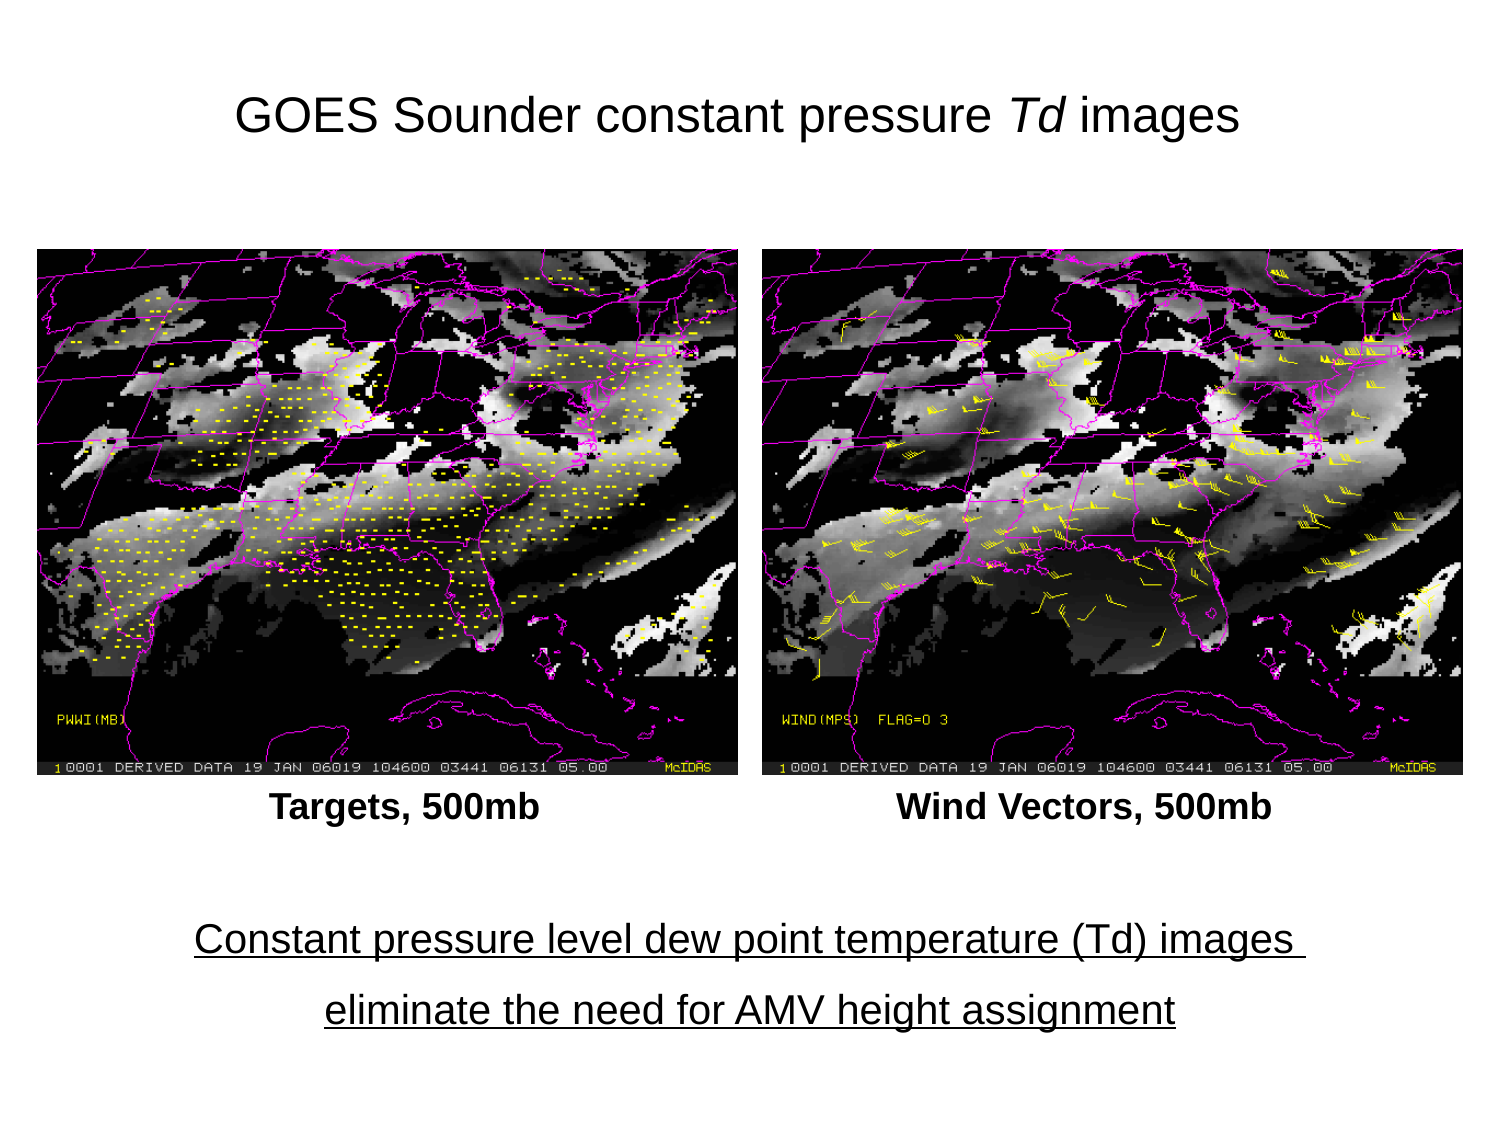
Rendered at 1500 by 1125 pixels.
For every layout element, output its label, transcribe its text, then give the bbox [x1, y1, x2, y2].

picture [36, 249, 738, 776]
text_box Targets, 500mb Wind Vectors, 500mb Constant pressure level dew point temperature (Td) images eliminate the need for AMV height assignment [12, 774, 1488, 1112]
text_box GOES Sounder constant pressure Td images [62, 75, 1413, 235]
picture [761, 249, 1463, 776]
